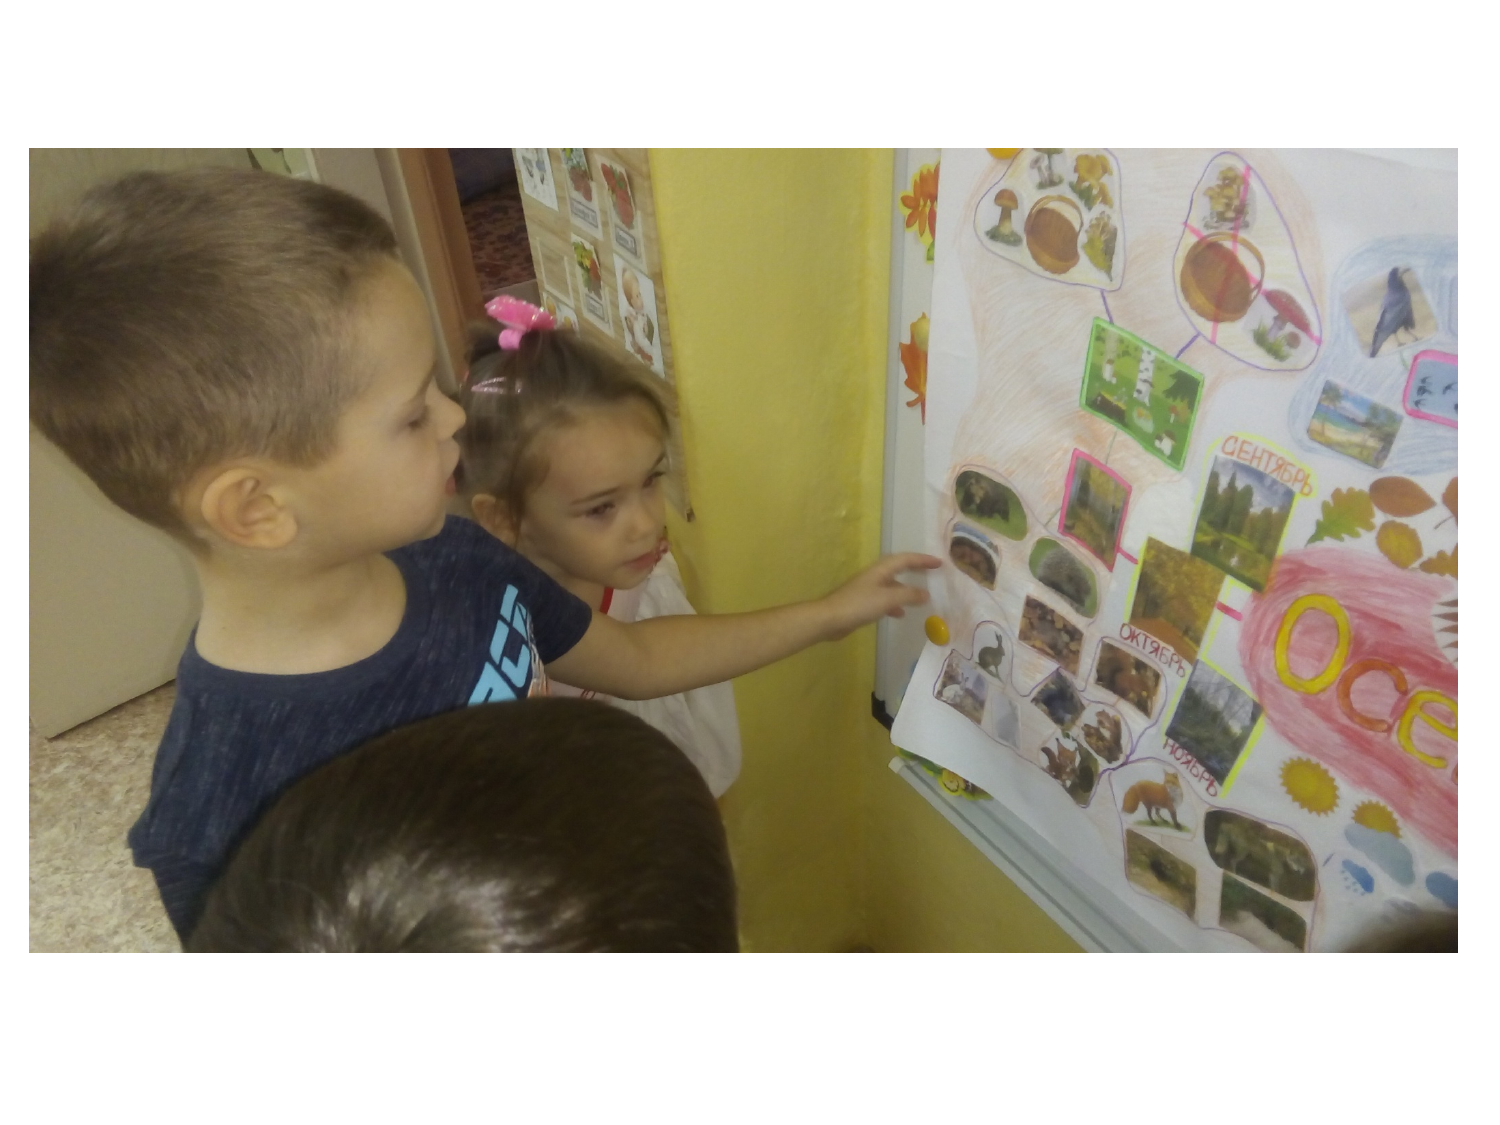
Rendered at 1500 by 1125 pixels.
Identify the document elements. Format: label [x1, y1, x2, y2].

list [29, 148, 1458, 953]
